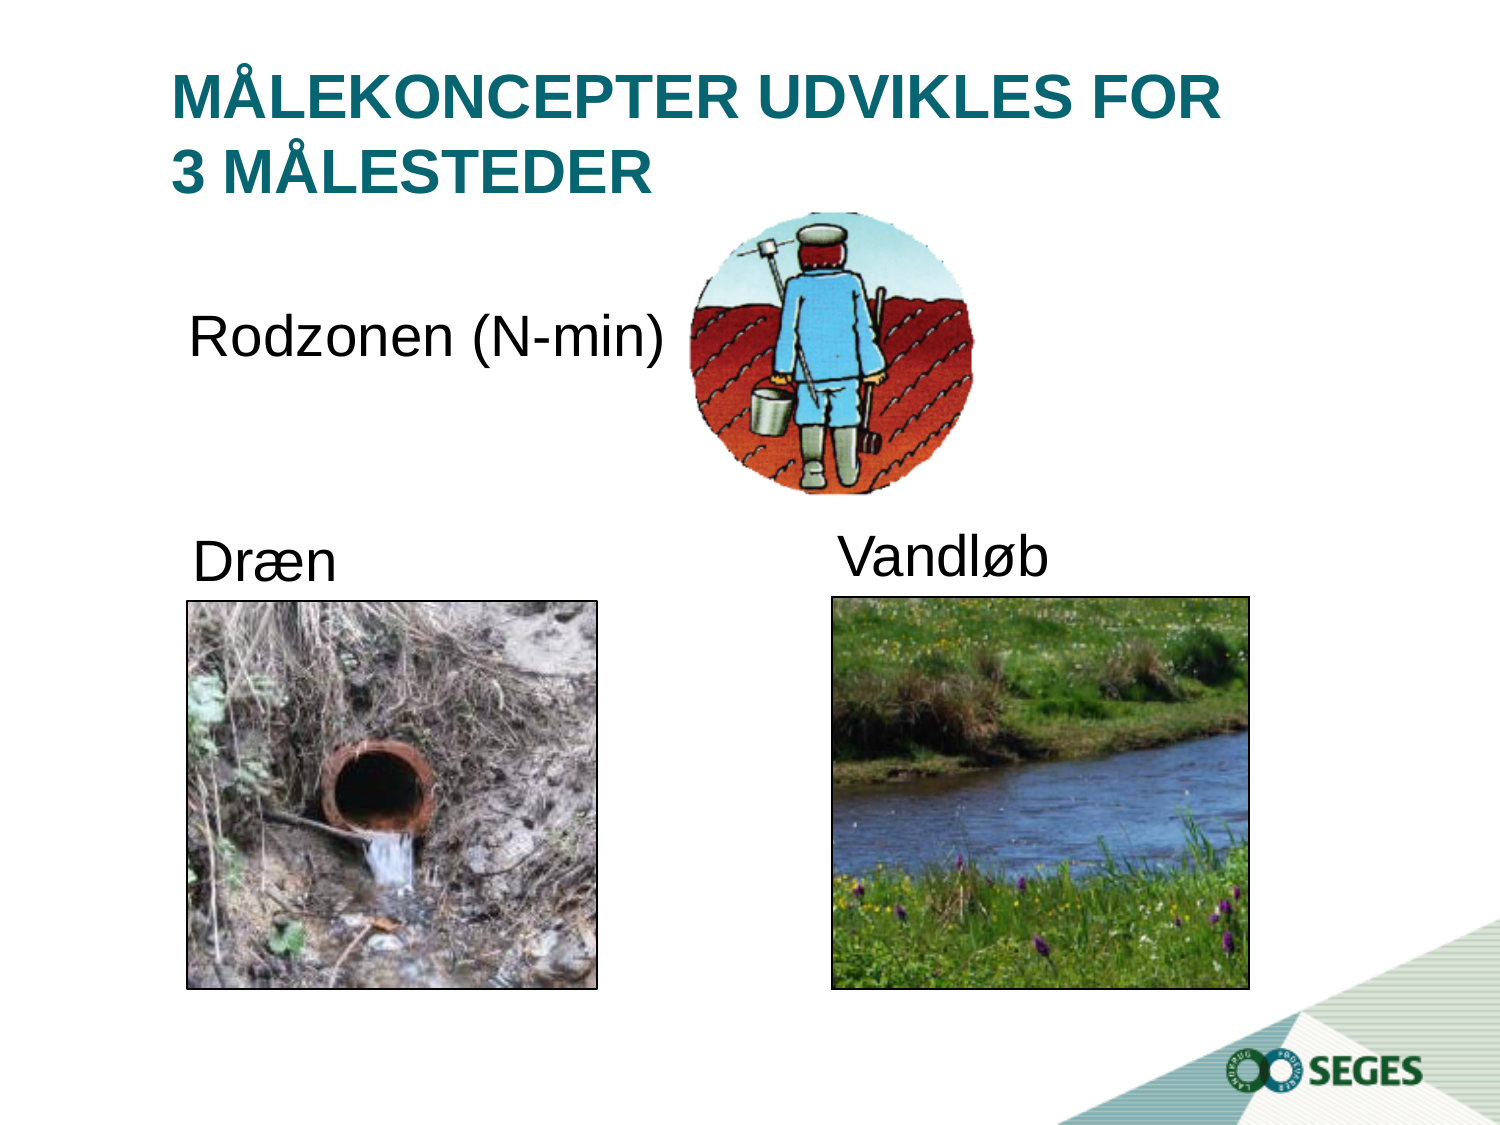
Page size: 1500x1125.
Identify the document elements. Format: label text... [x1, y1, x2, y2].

title Målekoncepter udvikles for 3 målesteder [156, 54, 1422, 209]
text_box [820, 510, 1249, 988]
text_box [176, 515, 597, 988]
picture [1222, 1047, 1426, 1094]
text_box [170, 207, 975, 500]
